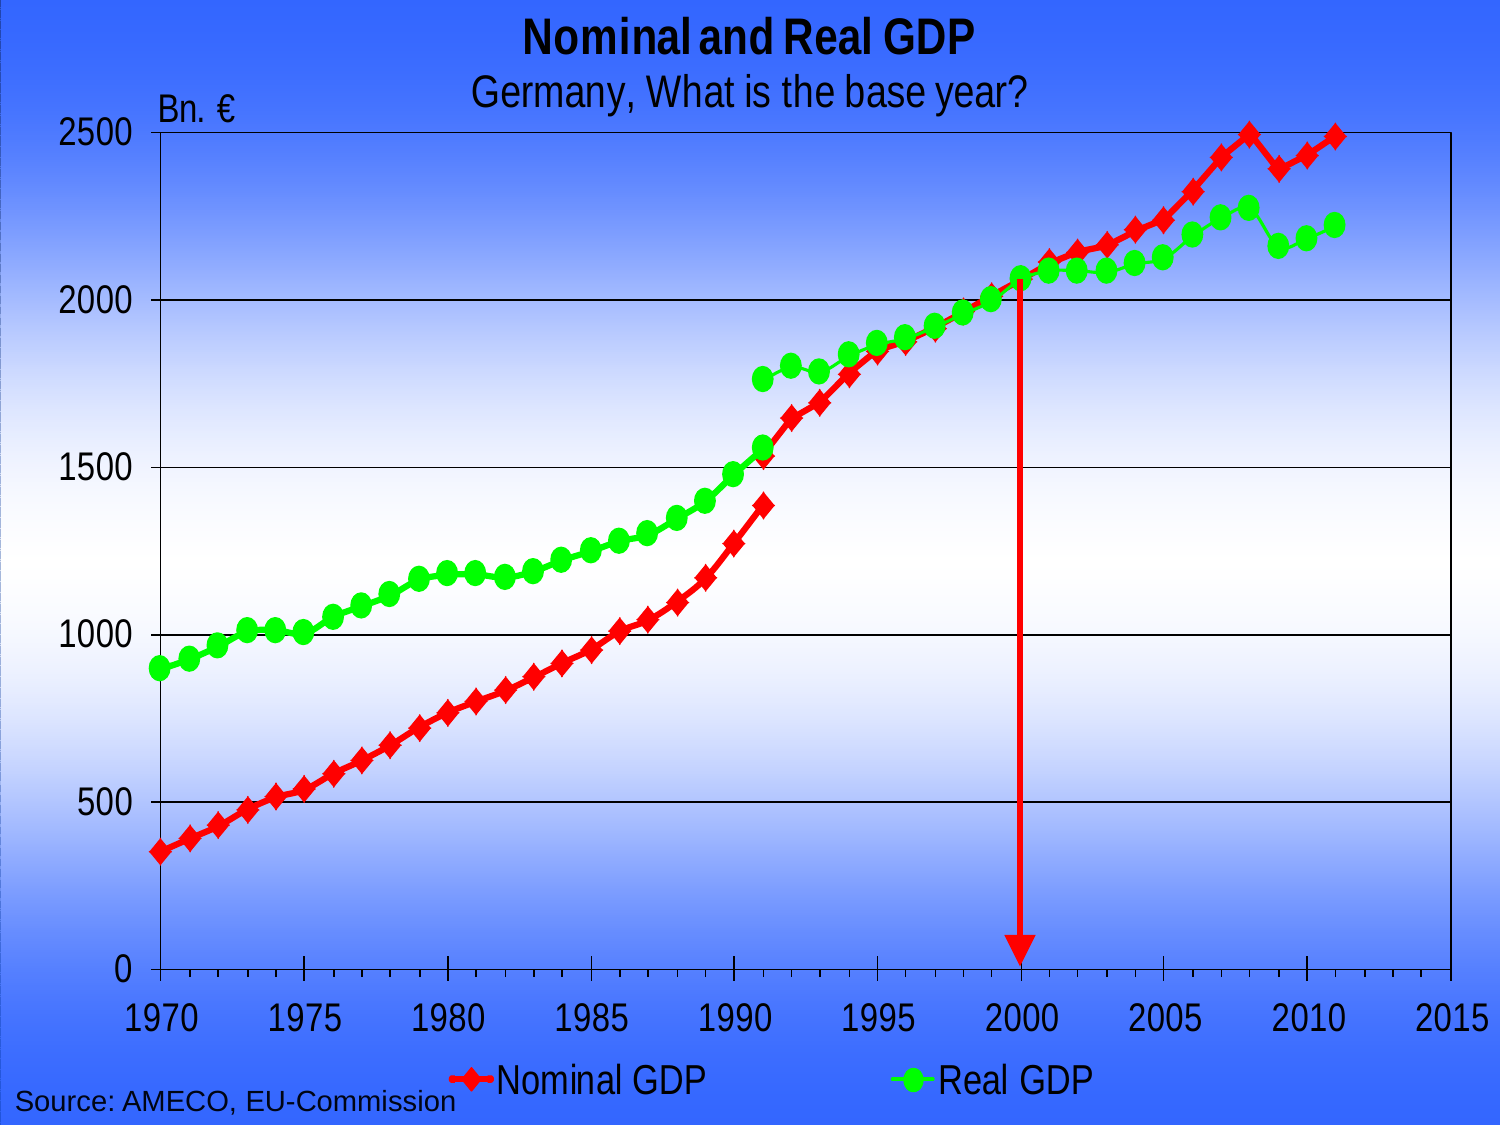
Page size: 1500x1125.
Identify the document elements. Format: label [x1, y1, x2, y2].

text_box [0, 0, 1500, 1125]
